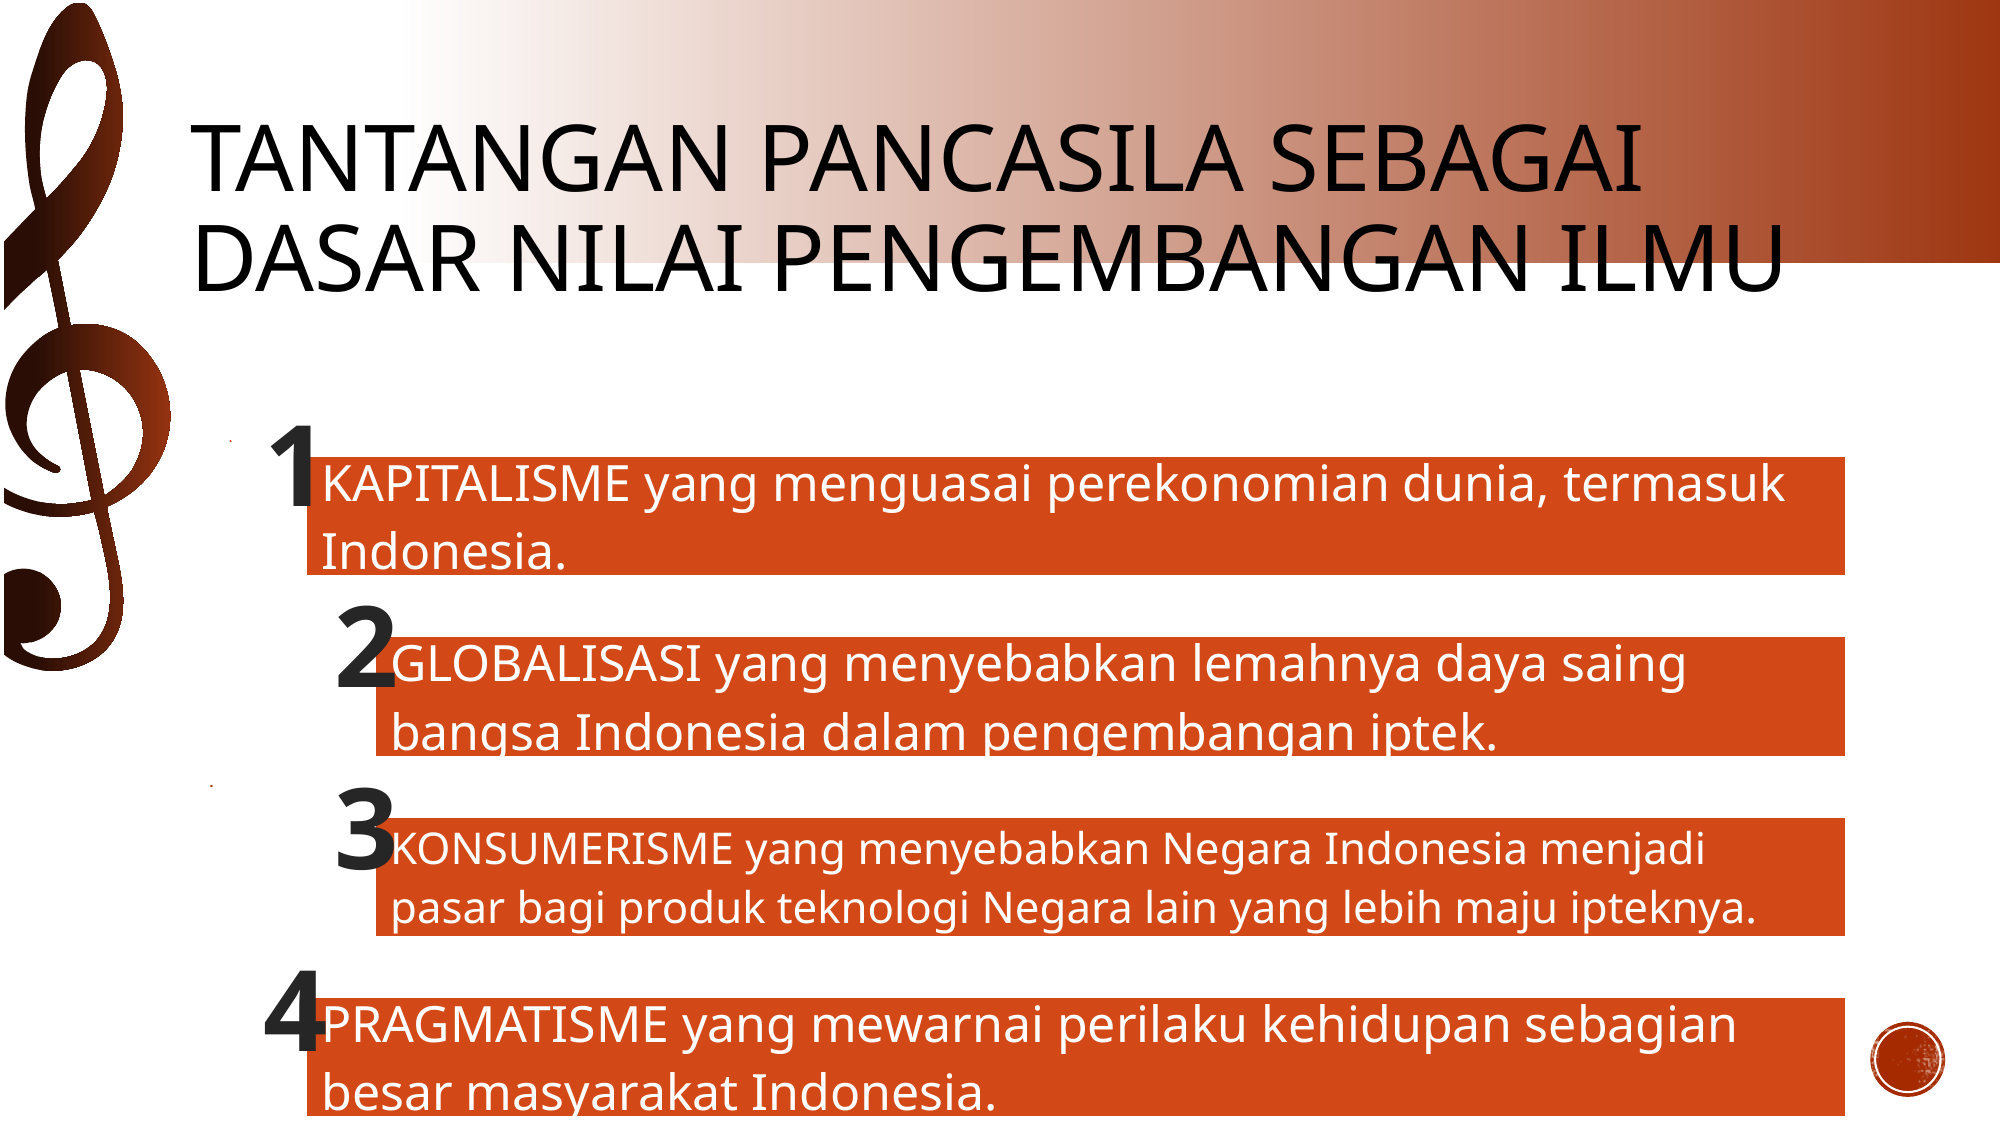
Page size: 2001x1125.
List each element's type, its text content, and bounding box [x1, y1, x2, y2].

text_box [208, 344, 1845, 1124]
title Tantangan pancasila sebagai dasar nilai pengembangan ilmu [175, 79, 1826, 344]
